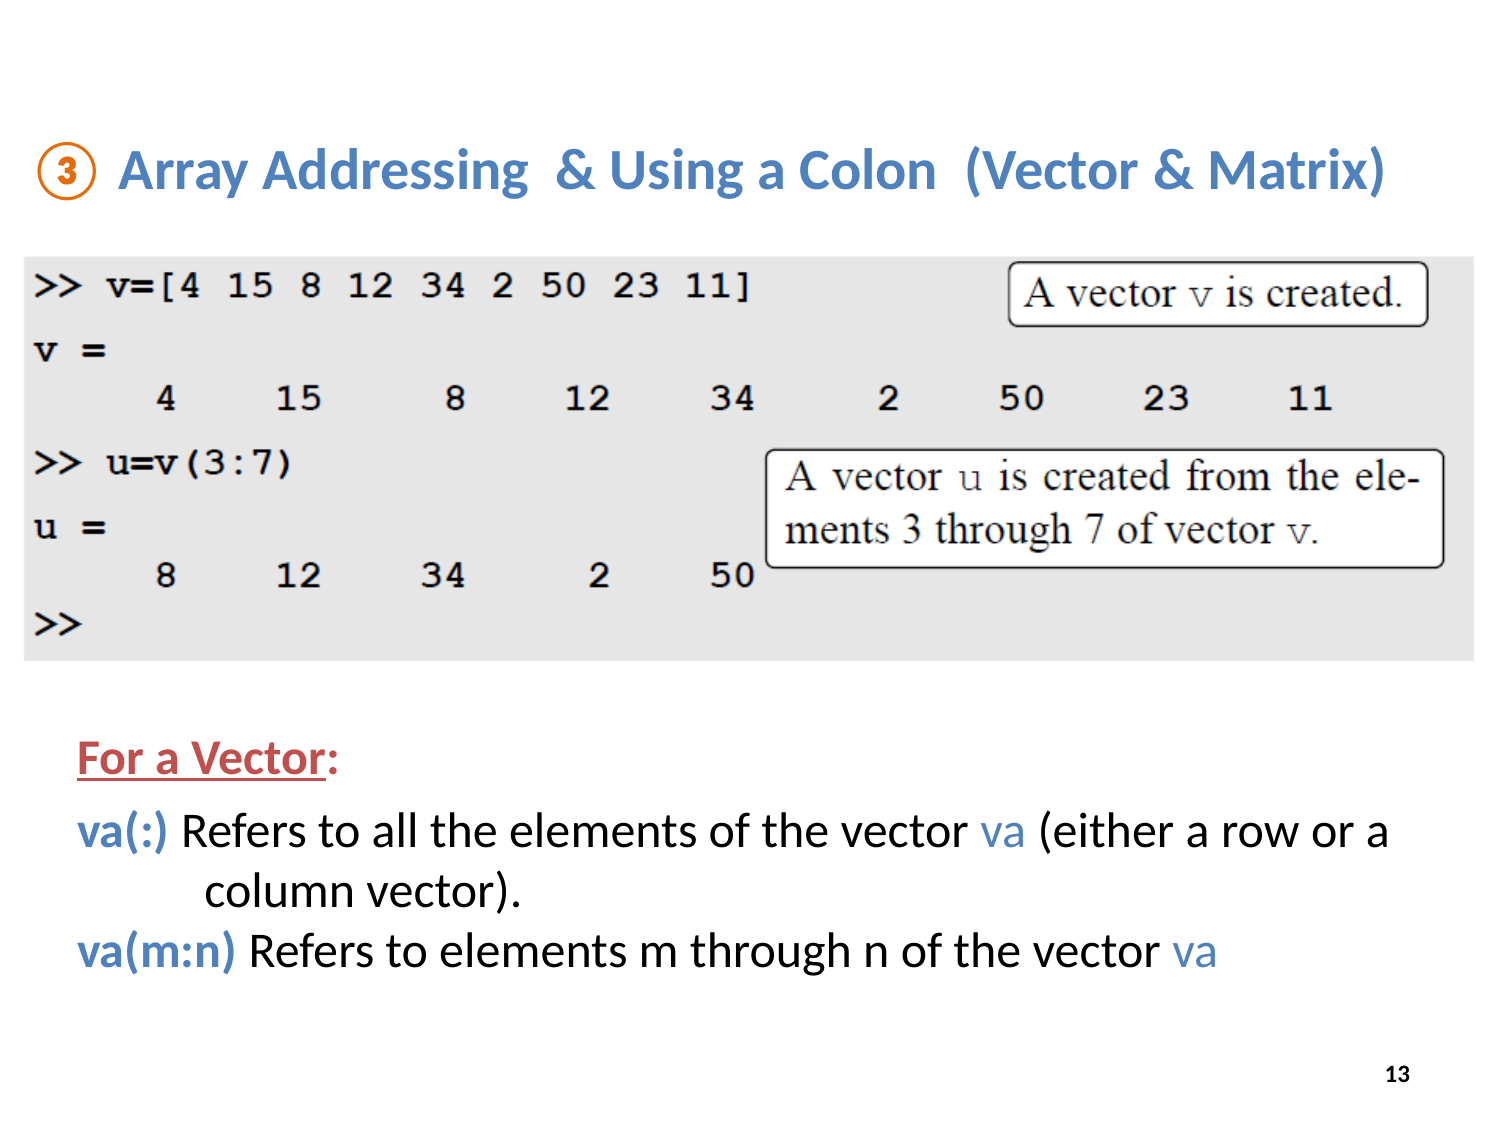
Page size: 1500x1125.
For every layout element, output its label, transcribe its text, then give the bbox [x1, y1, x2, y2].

text_box ③ Array Addressing & Using a Colon (Vector & Matrix) [13, 124, 1483, 209]
picture [18, 249, 1482, 669]
slide_number 13 [1074, 1042, 1425, 1103]
text_box For a Vector: va(:) Refers to all the elements of the vector va (either a row or a ……….column vector). va(m:n) Refers to elements m through n of the vector va [62, 687, 1413, 985]
